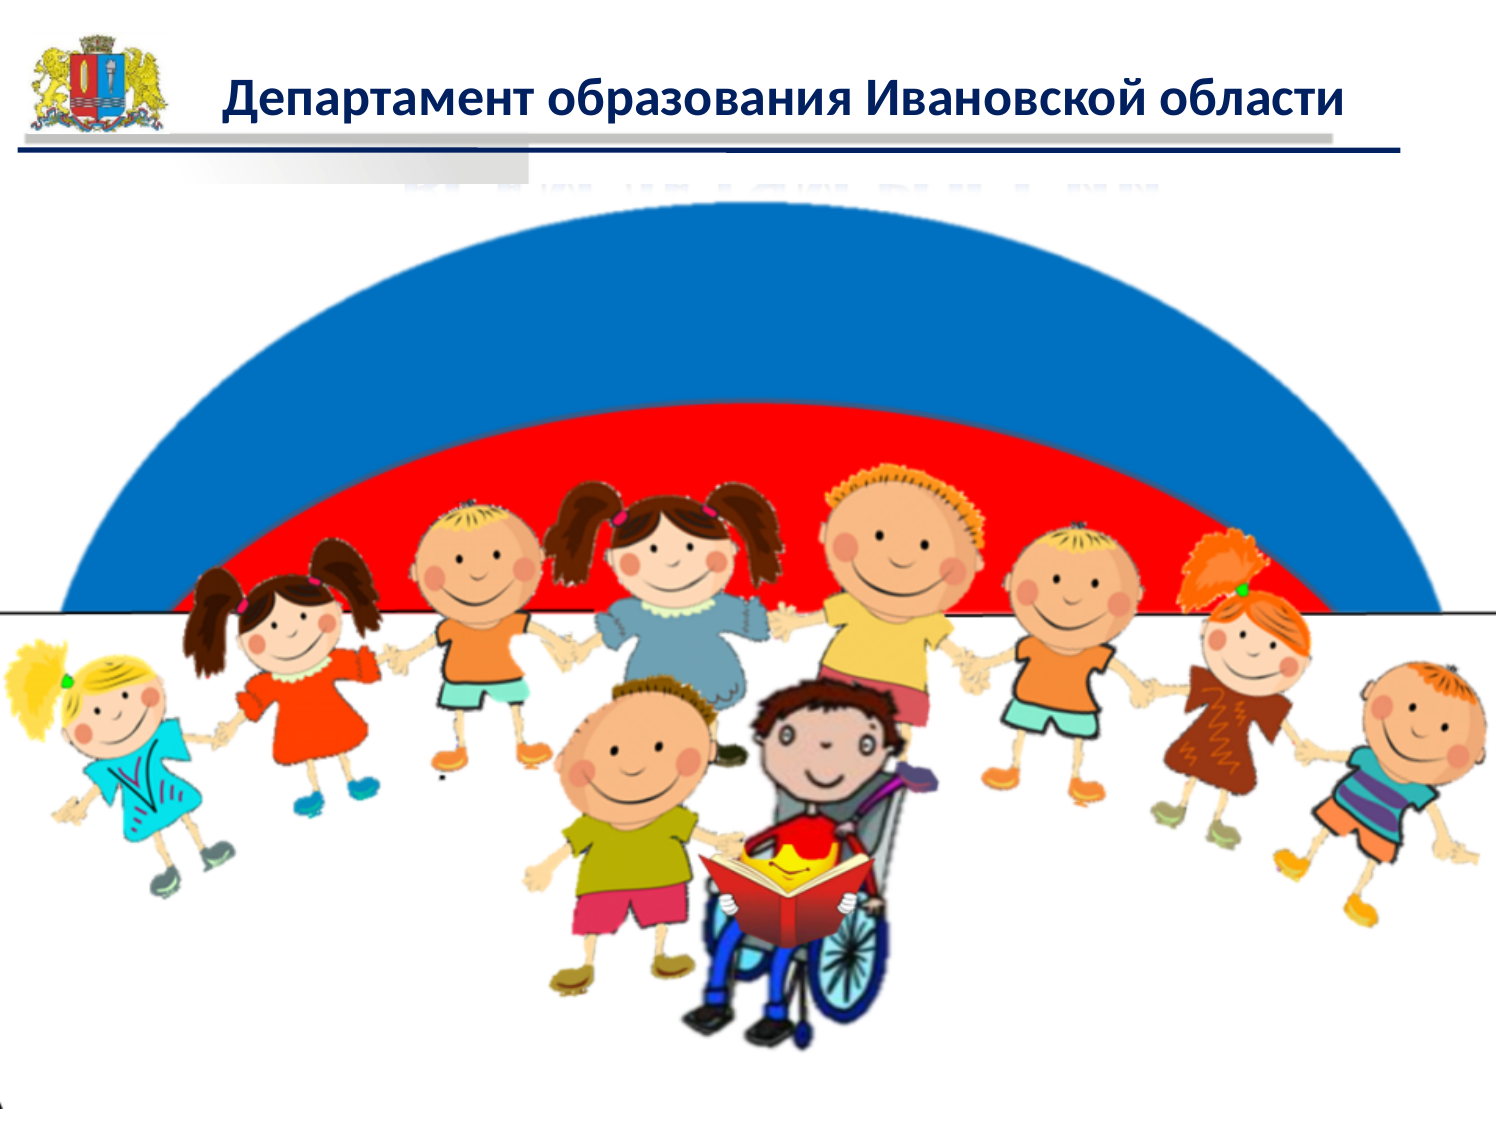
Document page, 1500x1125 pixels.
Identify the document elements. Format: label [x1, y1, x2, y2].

text_box [17, 32, 1401, 151]
picture [0, 0, 1500, 1125]
